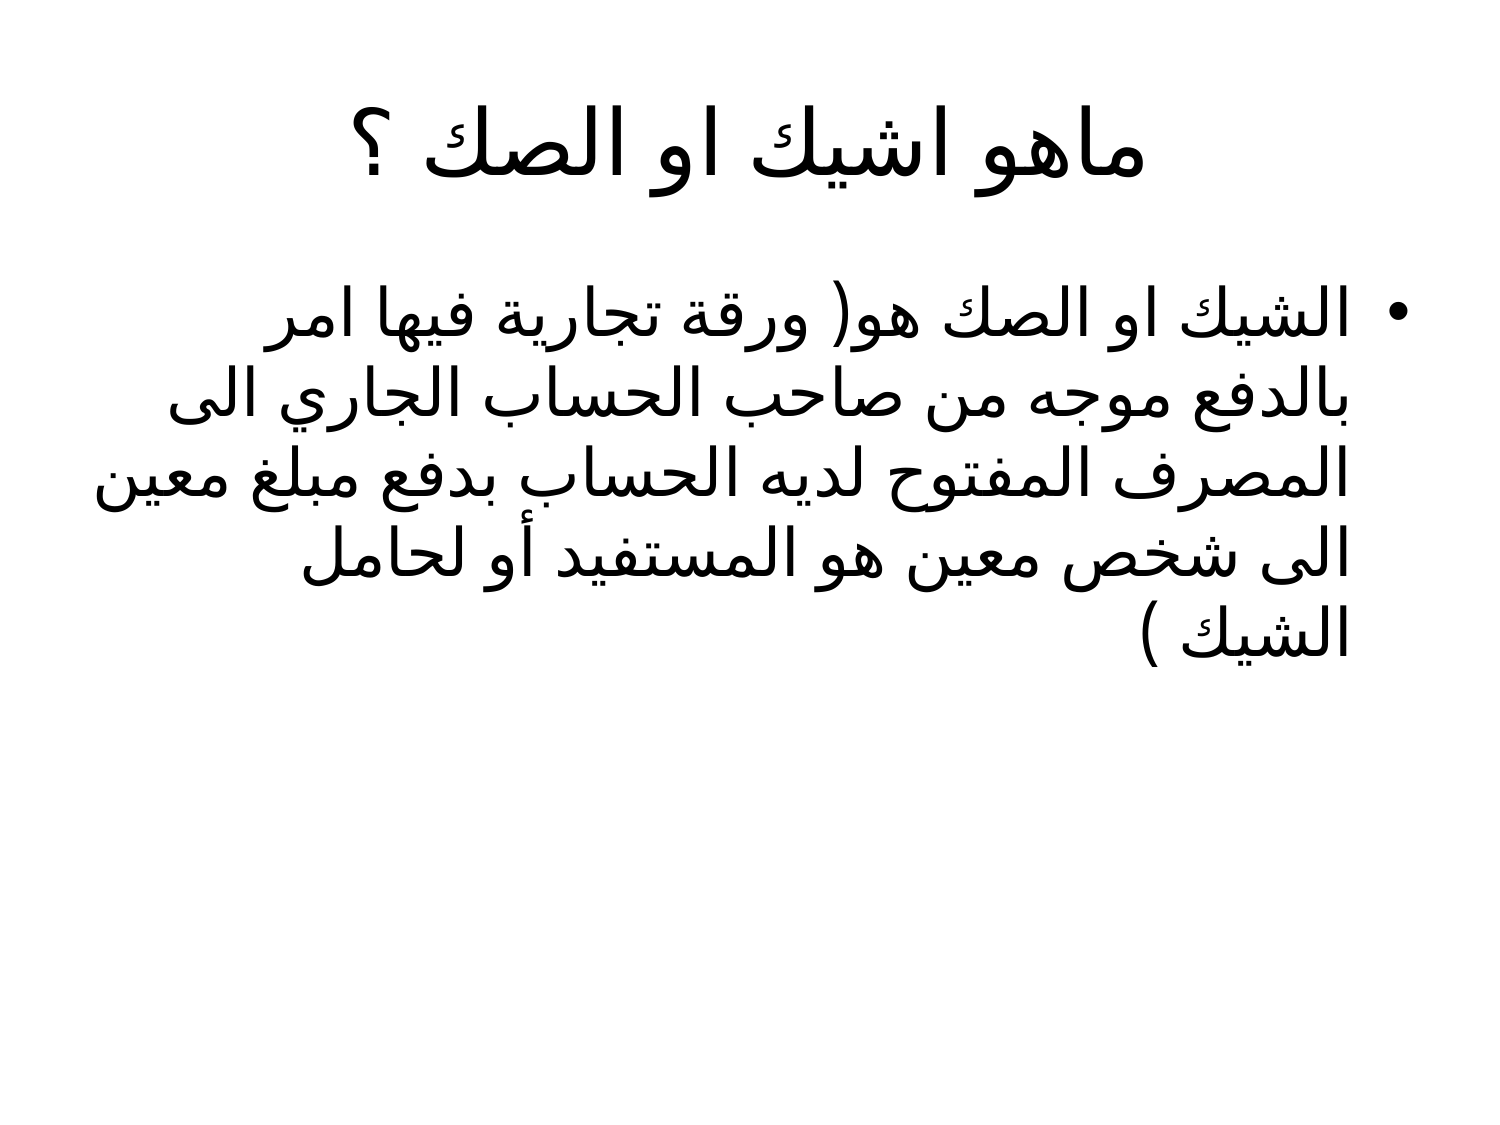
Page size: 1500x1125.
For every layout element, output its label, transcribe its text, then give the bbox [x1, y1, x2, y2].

title ماهو اشيك او الصك ؟ [75, 45, 1425, 233]
list الشيك او الصك هو( ورقة تجارية فيها امر بالدفع موجه من صاحب الحساب الجاري الى المصرف المفتوح لديه الحساب بدفع مبلغ معين الى شخص معين هو المستفيد أو لحامل الشيك ) [75, 262, 1425, 1005]
